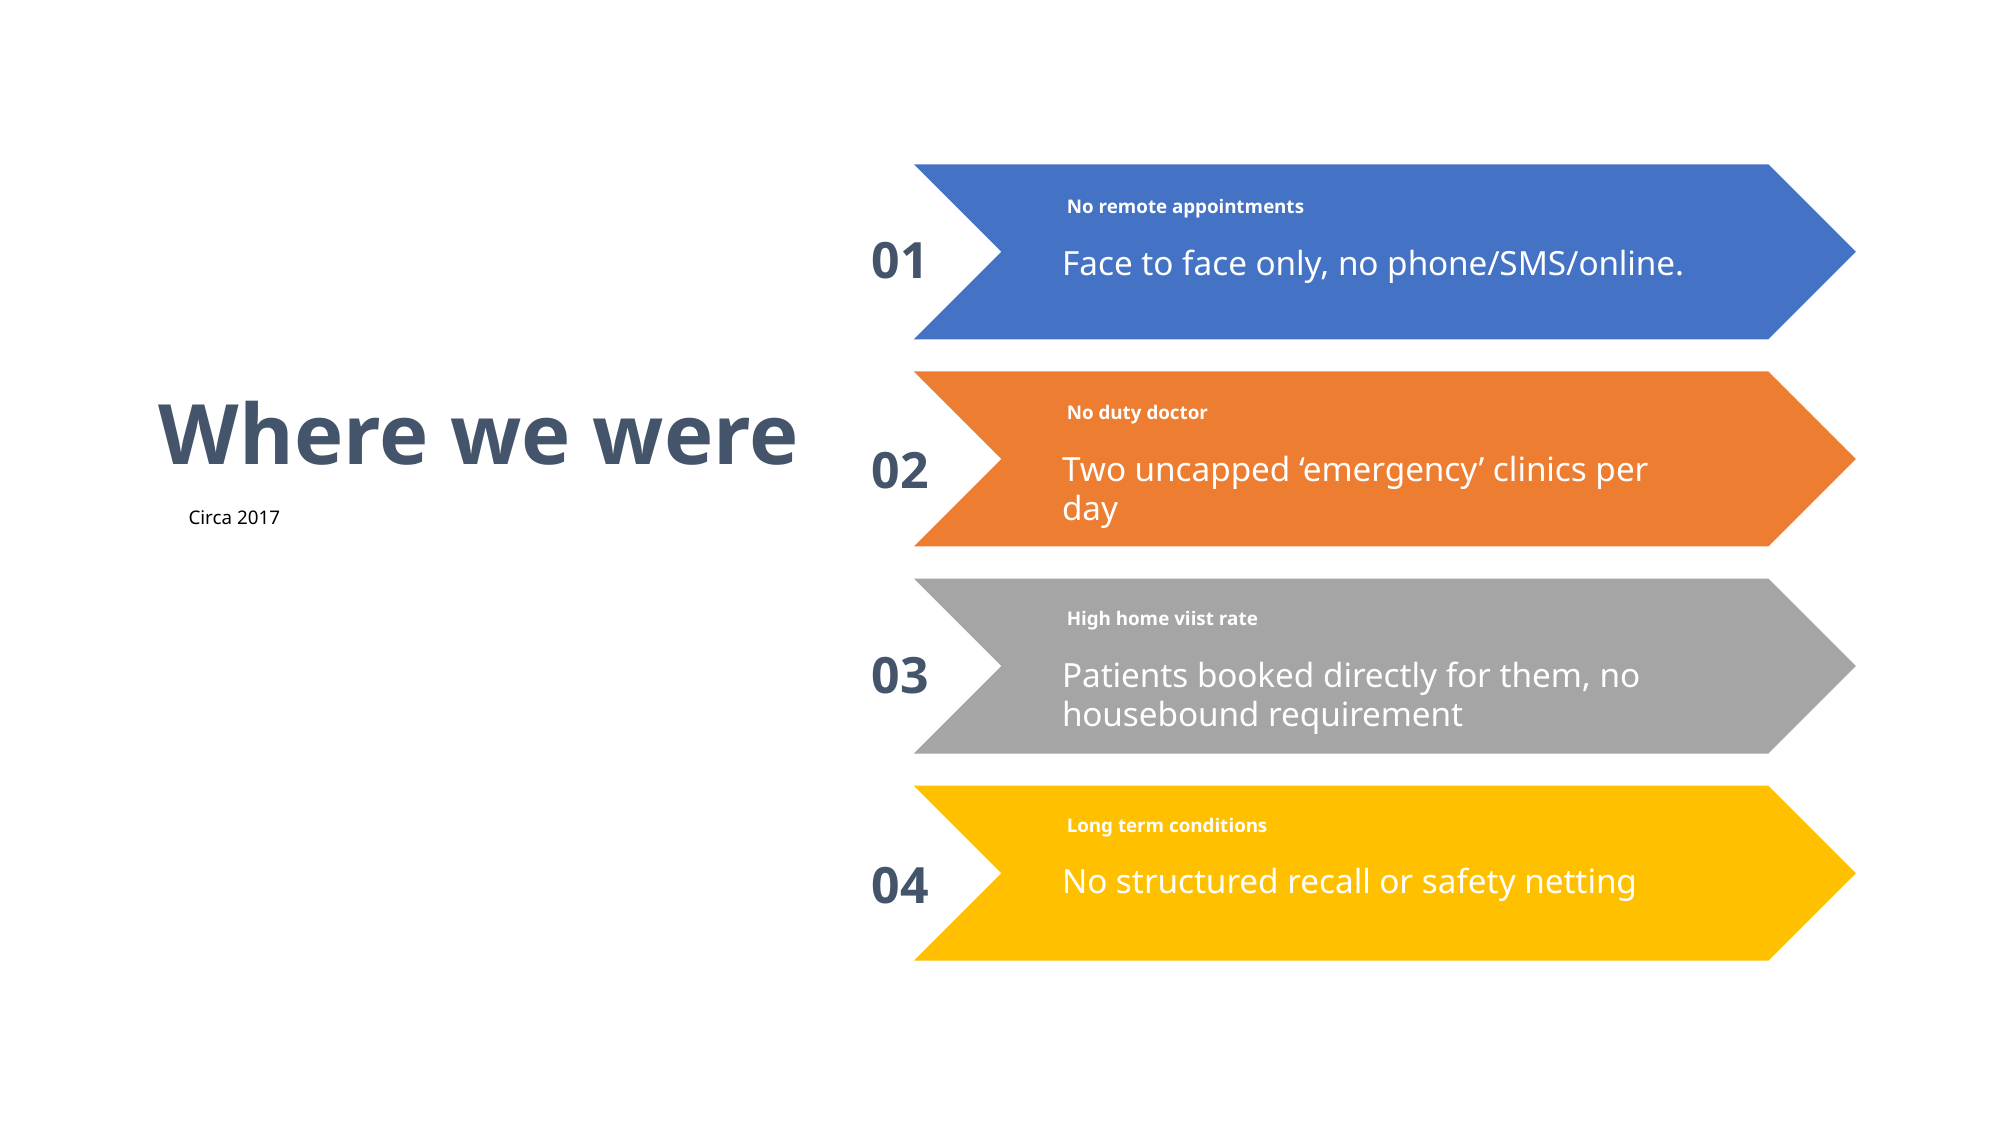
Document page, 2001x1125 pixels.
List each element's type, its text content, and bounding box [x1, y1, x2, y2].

text_box [911, 163, 1858, 341]
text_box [1047, 806, 1770, 909]
text_box 01 [802, 221, 944, 296]
text_box [911, 784, 1858, 962]
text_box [1047, 599, 1791, 743]
text_box 03 [802, 636, 944, 712]
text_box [144, 374, 842, 537]
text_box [1047, 393, 1725, 496]
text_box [1047, 187, 1725, 291]
text_box 04 [802, 846, 944, 921]
text_box [911, 370, 1858, 548]
text_box 02 [842, 430, 944, 506]
text_box [911, 577, 1858, 755]
